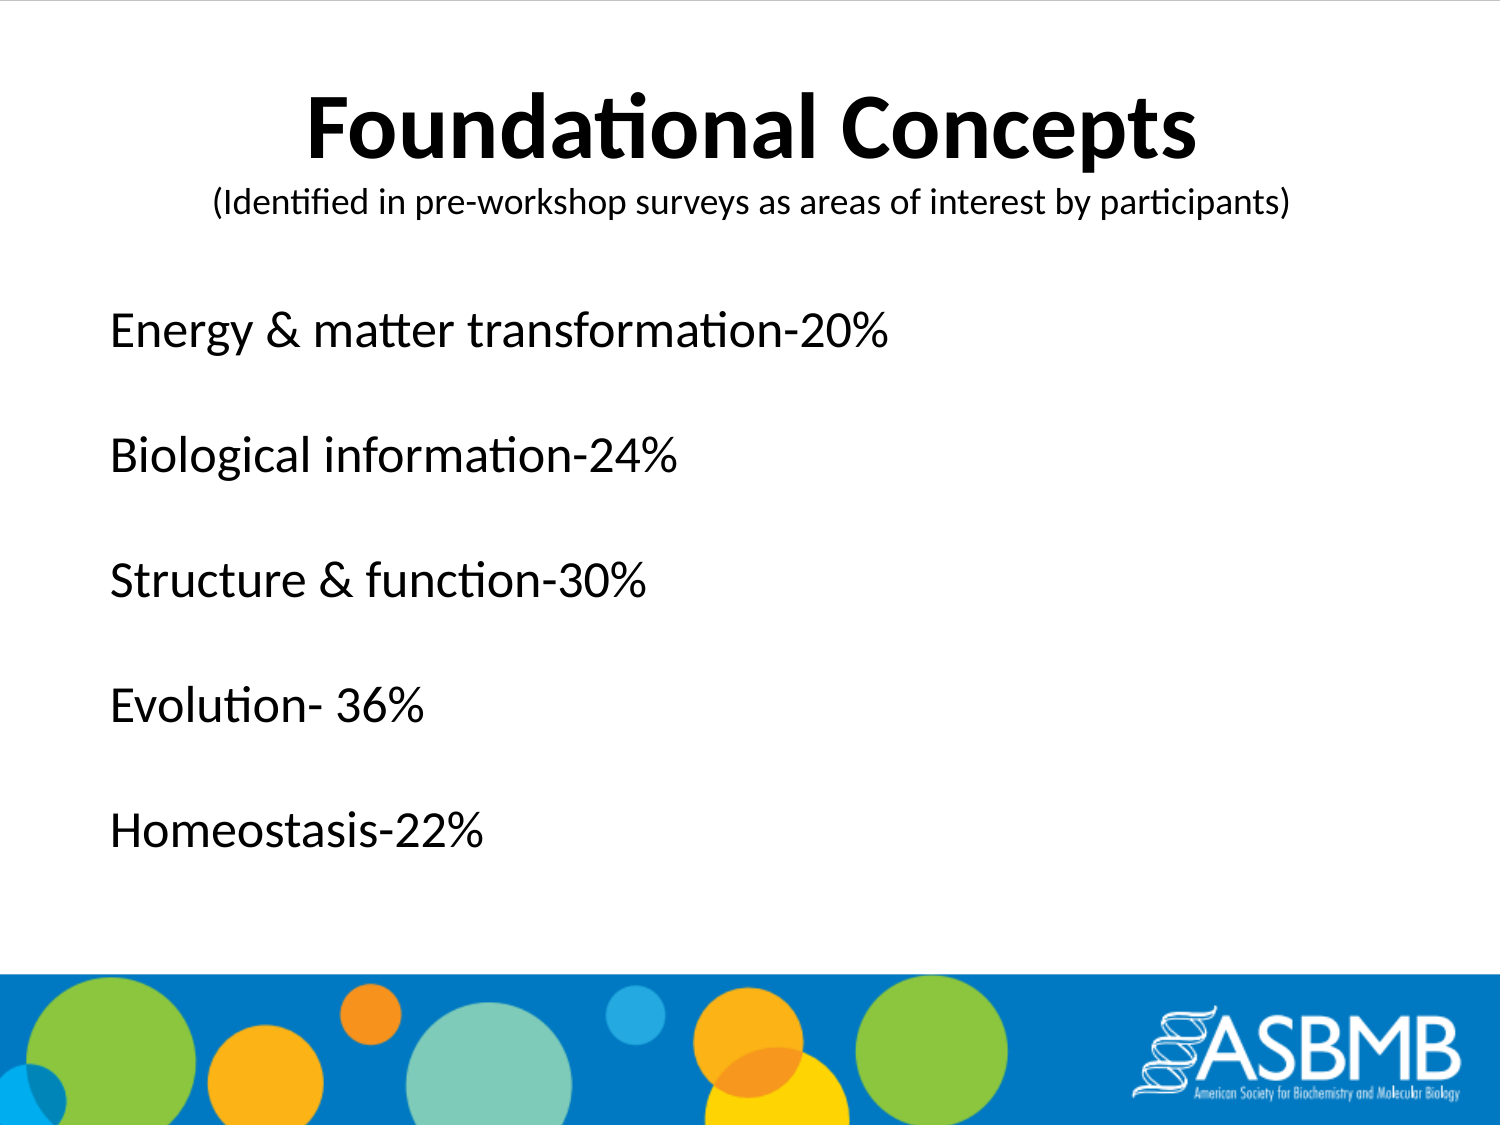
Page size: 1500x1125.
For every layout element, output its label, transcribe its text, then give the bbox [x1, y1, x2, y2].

text_box Energy & matter transformation-20% Biological information-24% Structure & function-30% Evolution- 36% Homeostasis-22% [95, 288, 1488, 866]
text_box Foundational Concepts (Identified in pre-workshop surveys as areas of interest by participants) [4, 57, 1500, 230]
